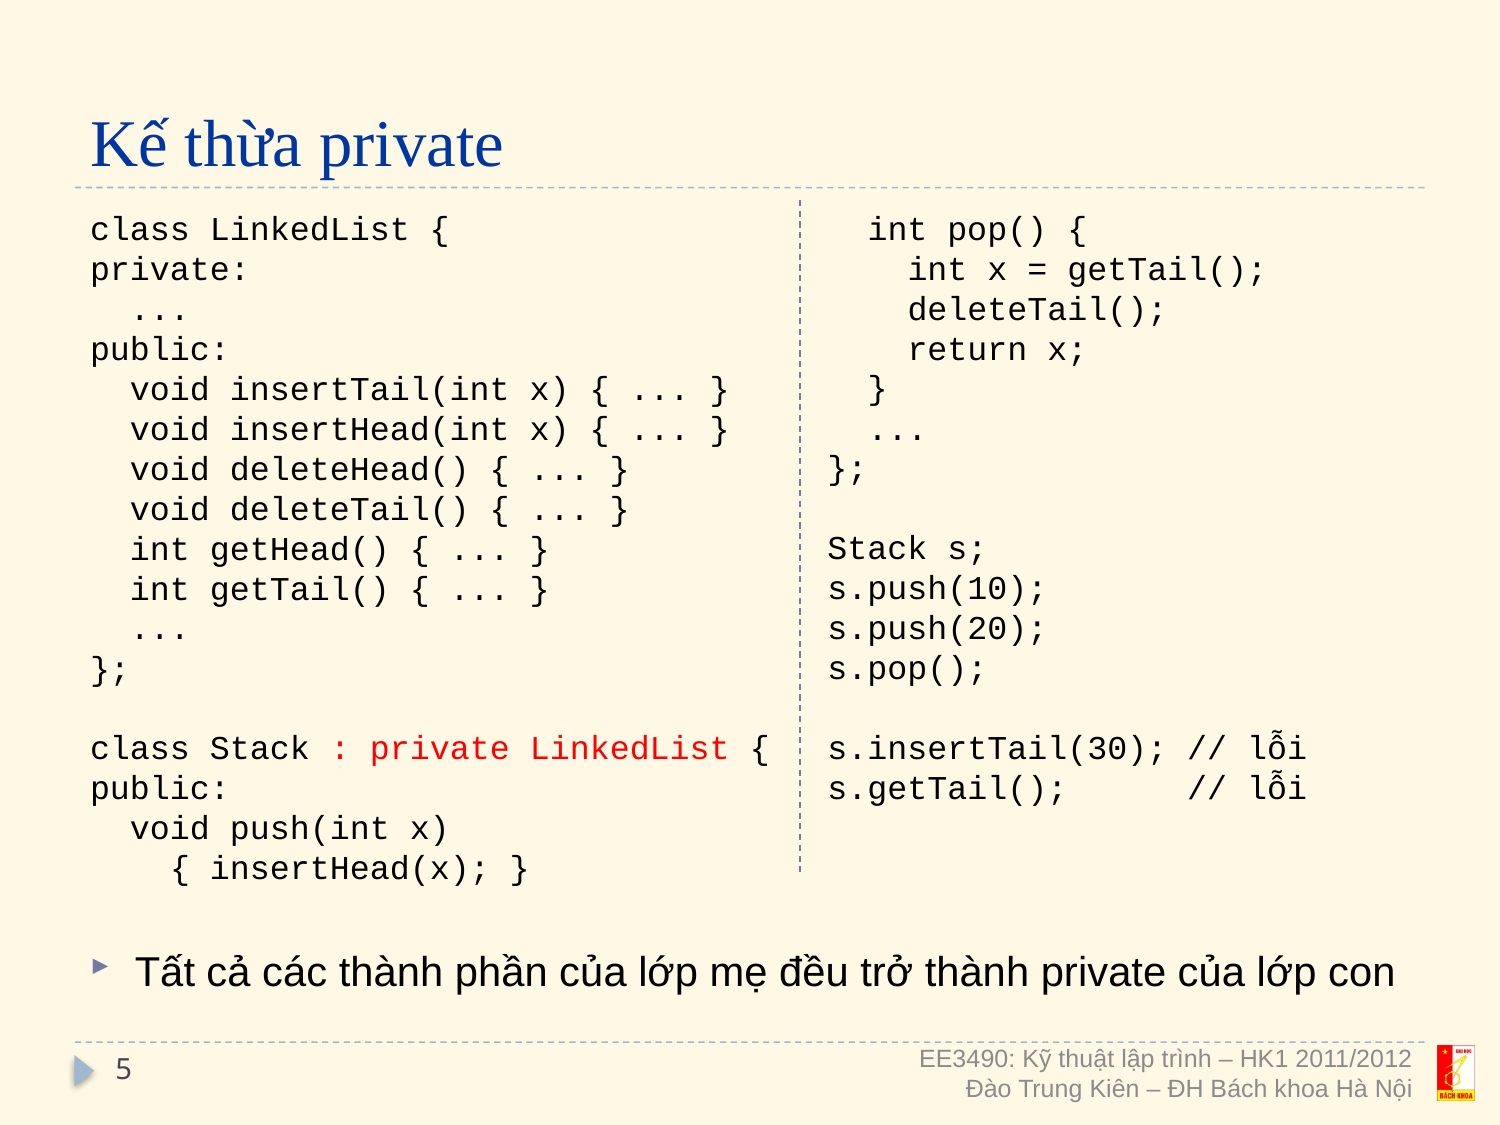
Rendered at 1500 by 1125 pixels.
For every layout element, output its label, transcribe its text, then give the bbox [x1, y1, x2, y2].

picture [1437, 1045, 1475, 1101]
list int pop() { int x = getTail(); deleteTail(); return x; } ... }; Stack s; s.push(10); s.push(20); s.pop(); s.insertTail(30); // lỗi s.getTail(); // lỗi [812, 199, 1424, 876]
list class LinkedList { private: ... public: void insertTail(int x) { ... } void insertHead(int x) { ... } void deleteHead() { ... } void deleteTail() { ... } int getHead() { ... } int getTail() { ... } ... }; class Stack : private LinkedList { public: void push(int x) { insertHead(x); } [74, 199, 888, 888]
slide_number 5 [100, 1042, 426, 1103]
list Tất cả các thành phần của lớp mẹ đều trở thành private của lớp con [74, 937, 1426, 1011]
footer EE3490: Kỹ thuật lập trình – HK1 2011/2012 Đào Trung Kiên – ĐH Bách khoa Hà Nội [512, 1042, 1429, 1103]
title Kế thừa private [74, 37, 1426, 188]
